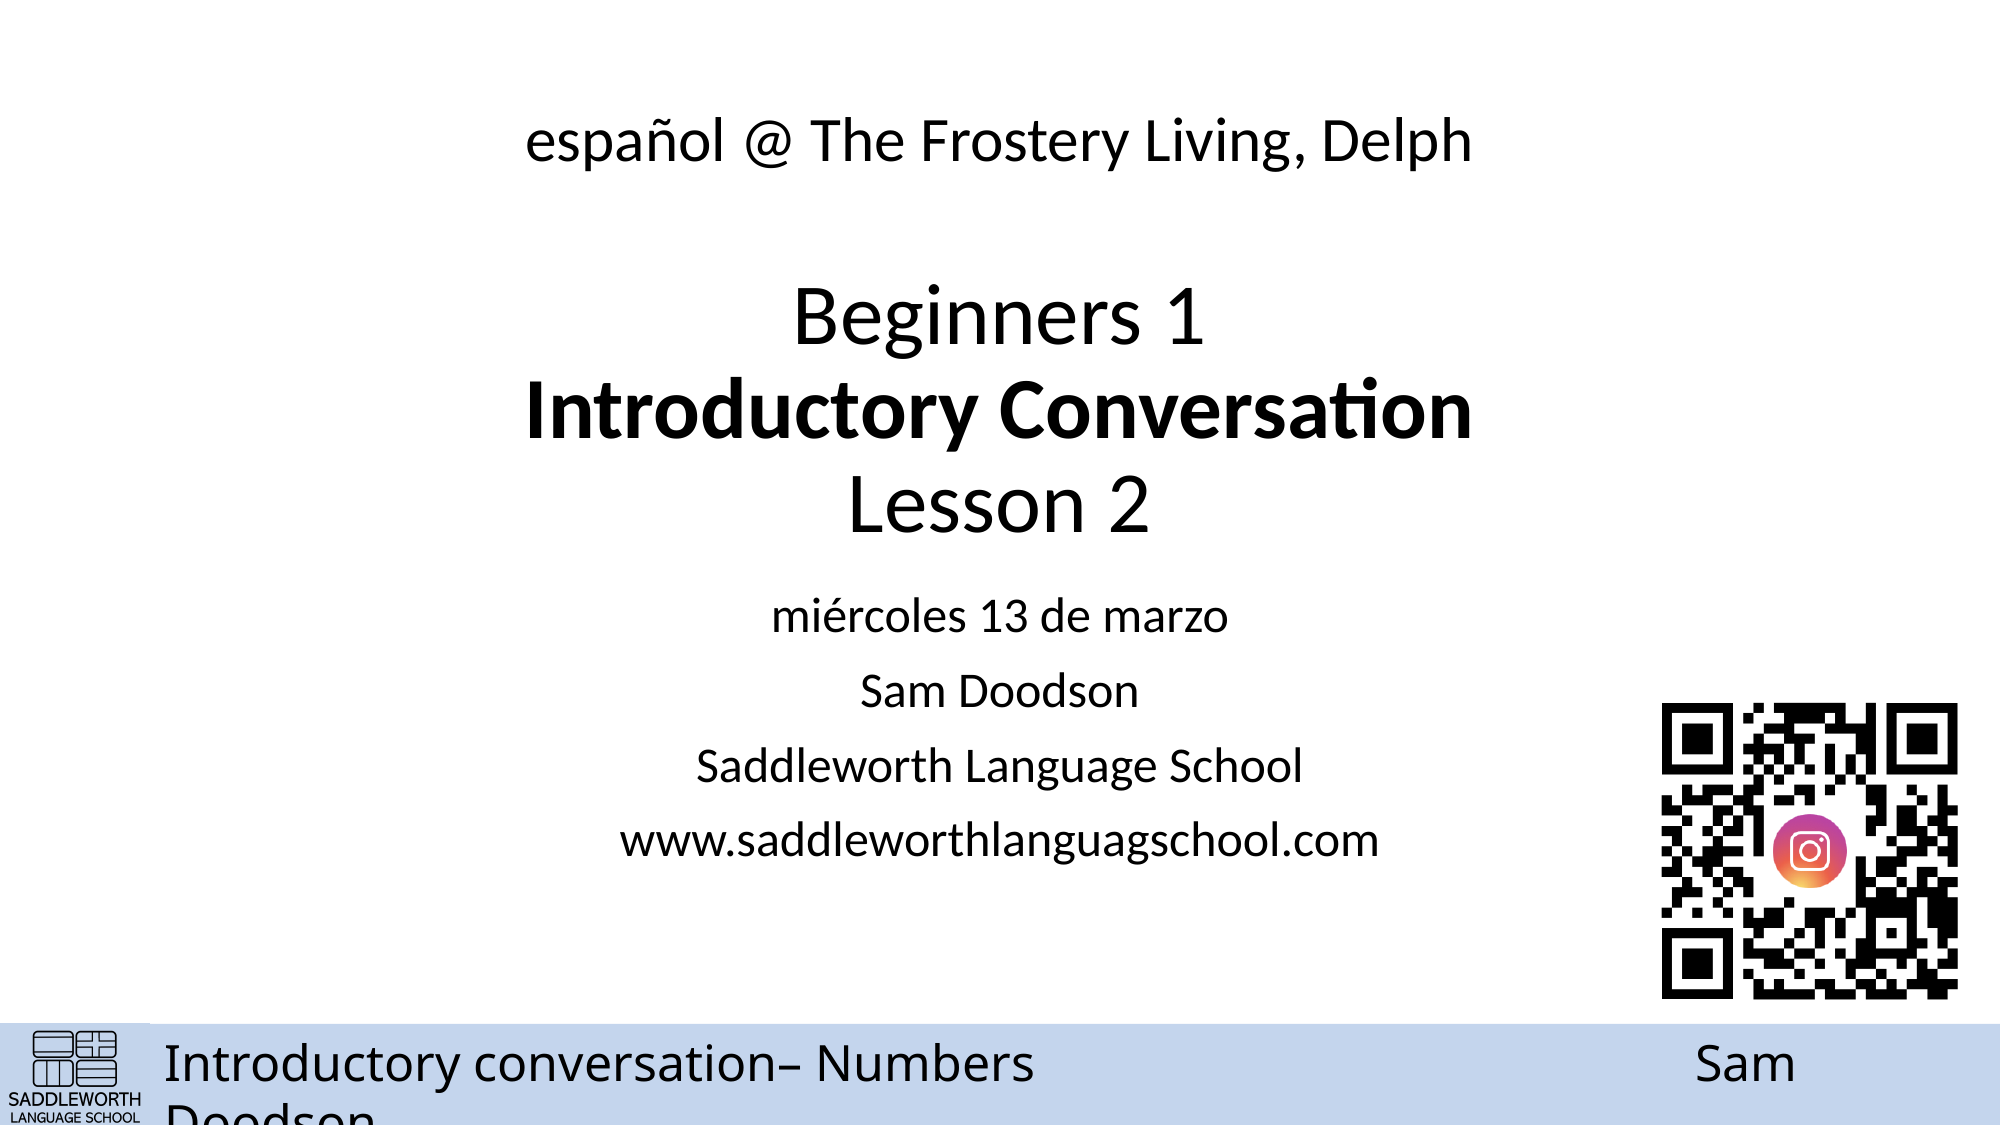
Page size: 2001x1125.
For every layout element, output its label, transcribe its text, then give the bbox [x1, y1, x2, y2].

subtitle miércoles 13 de marzo Sam Doodson Saddleworth Language School www.saddleworthlanguagschool.com [249, 581, 1750, 917]
picture [0, 1023, 150, 1125]
title español @ The Frostery Living, Delph Beginners 1 Introductory Conversation Lesson 2 [249, 96, 1750, 560]
picture [1653, 689, 1968, 1012]
